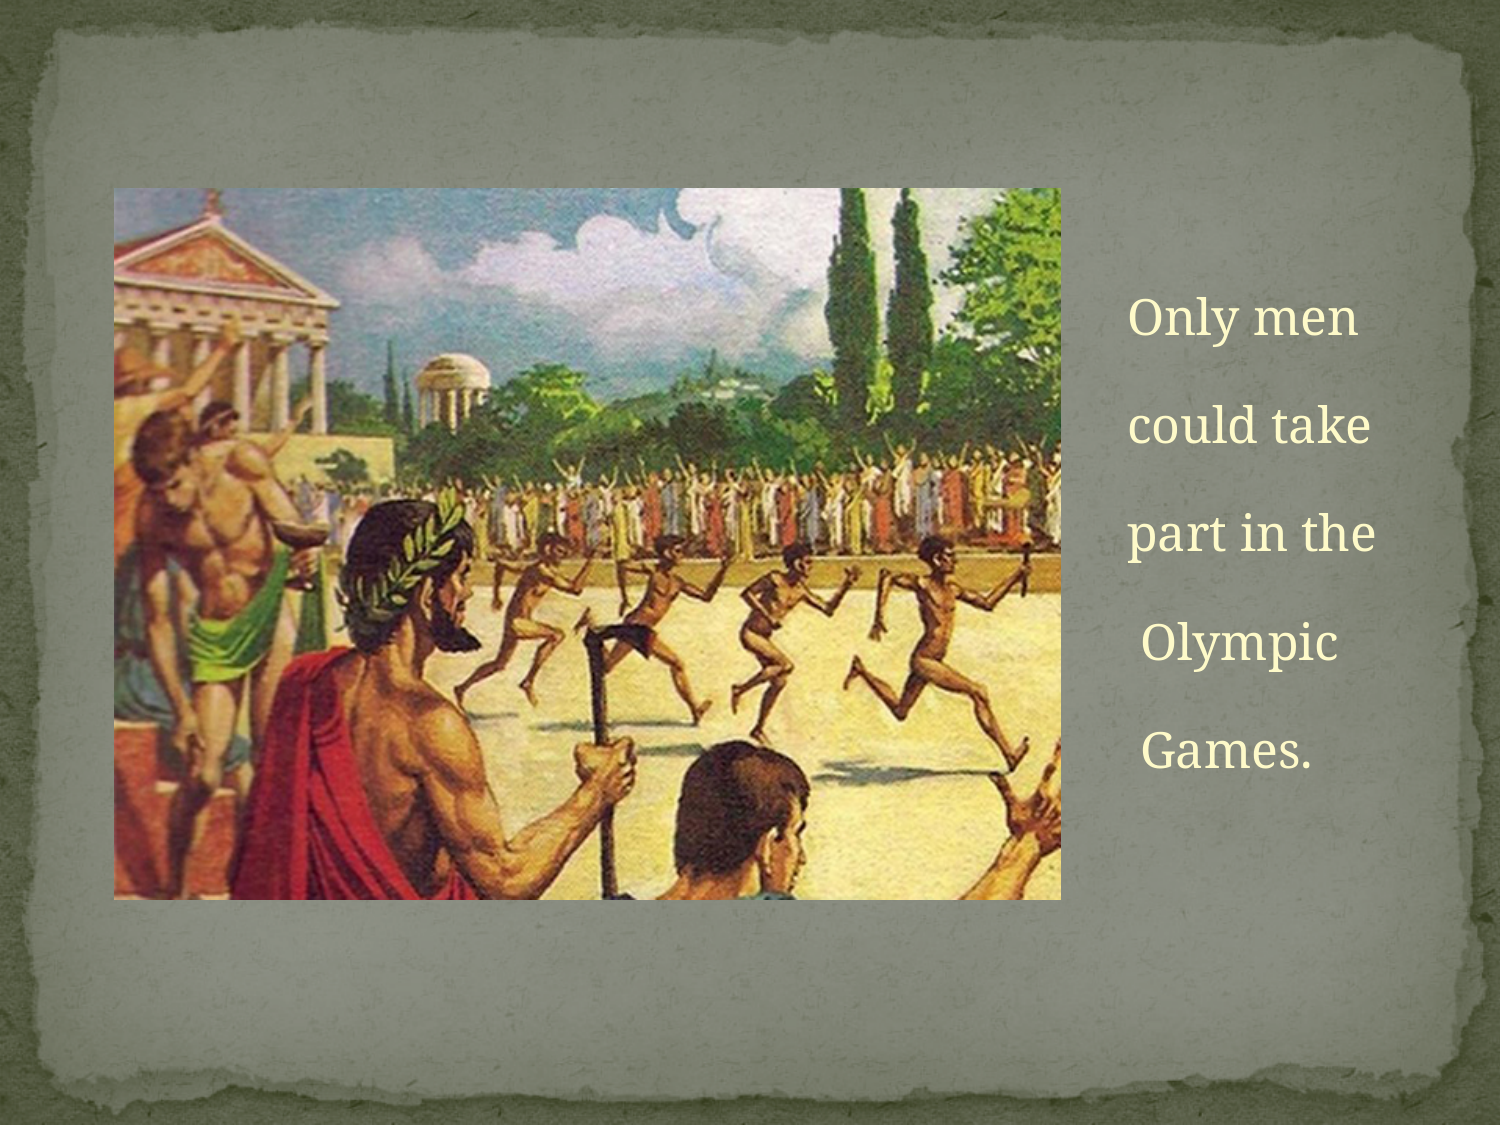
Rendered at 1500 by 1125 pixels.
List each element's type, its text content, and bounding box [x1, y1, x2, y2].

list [117, 191, 1059, 898]
list Only men could take part in the Olympic Games. [1112, 262, 1438, 875]
